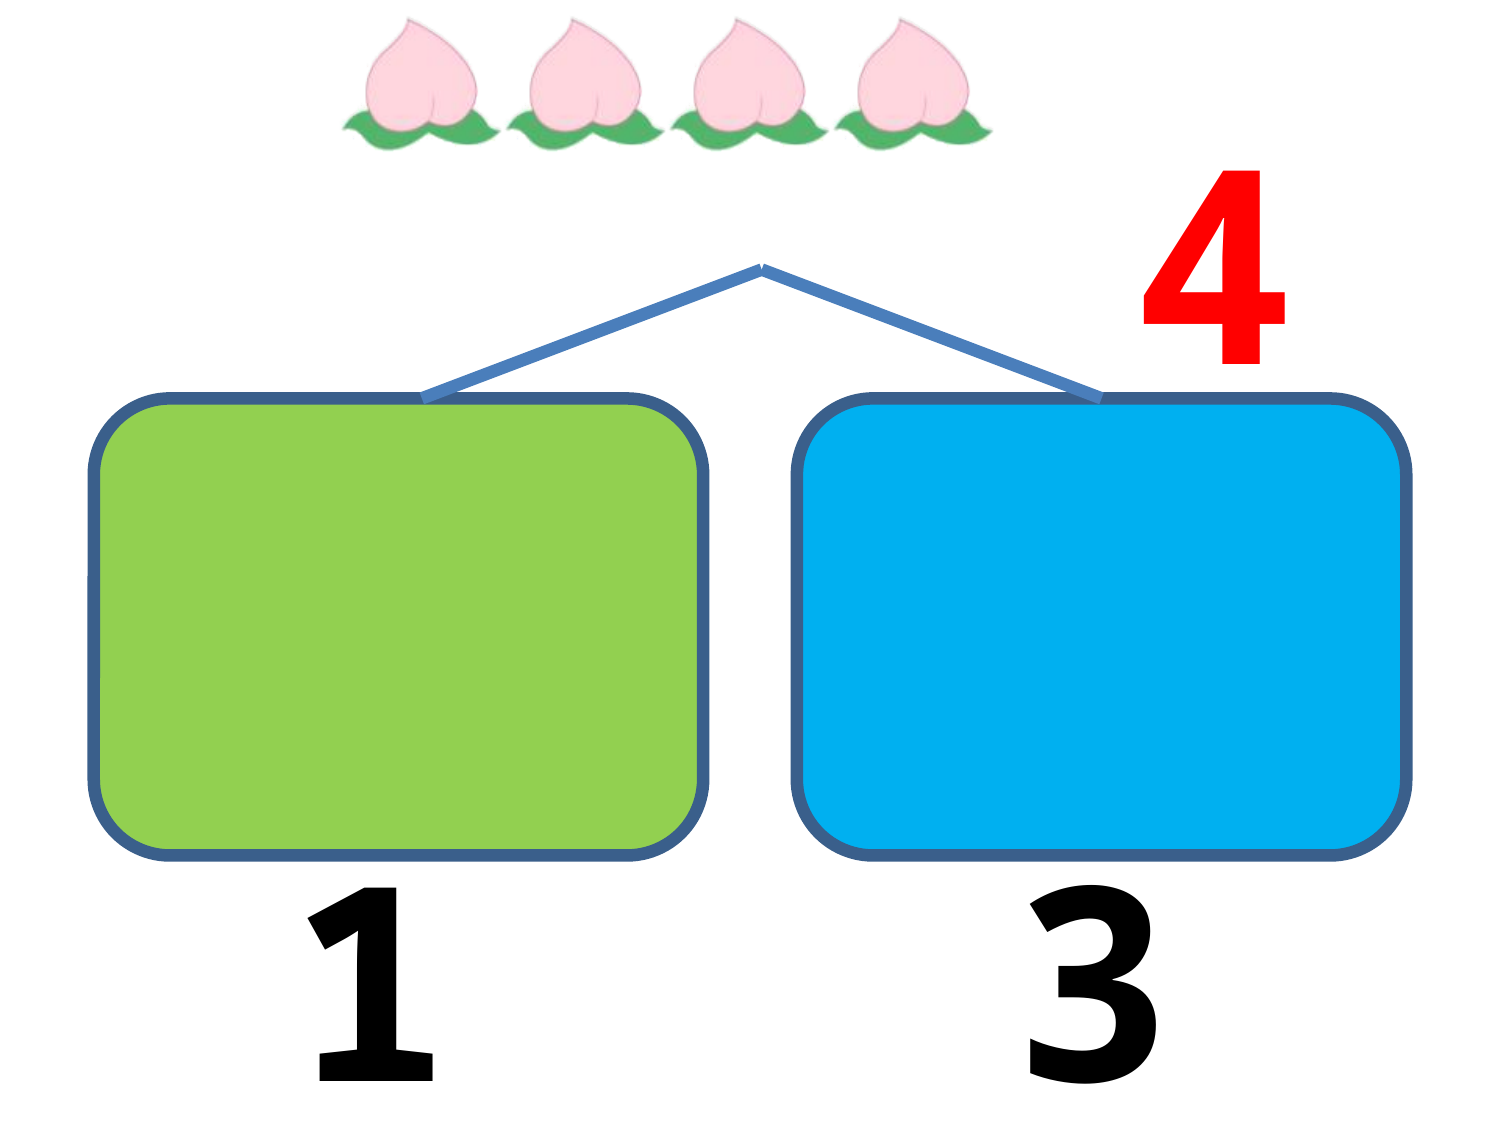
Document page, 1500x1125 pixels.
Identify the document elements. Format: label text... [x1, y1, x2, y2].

text_box [794, 396, 1409, 858]
text_box 4 [1118, 86, 1311, 427]
text_box [91, 396, 706, 858]
text_box 3 [996, 803, 1189, 1125]
text_box 1 [274, 803, 467, 1125]
picture [327, 0, 1009, 177]
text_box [421, 269, 1102, 399]
